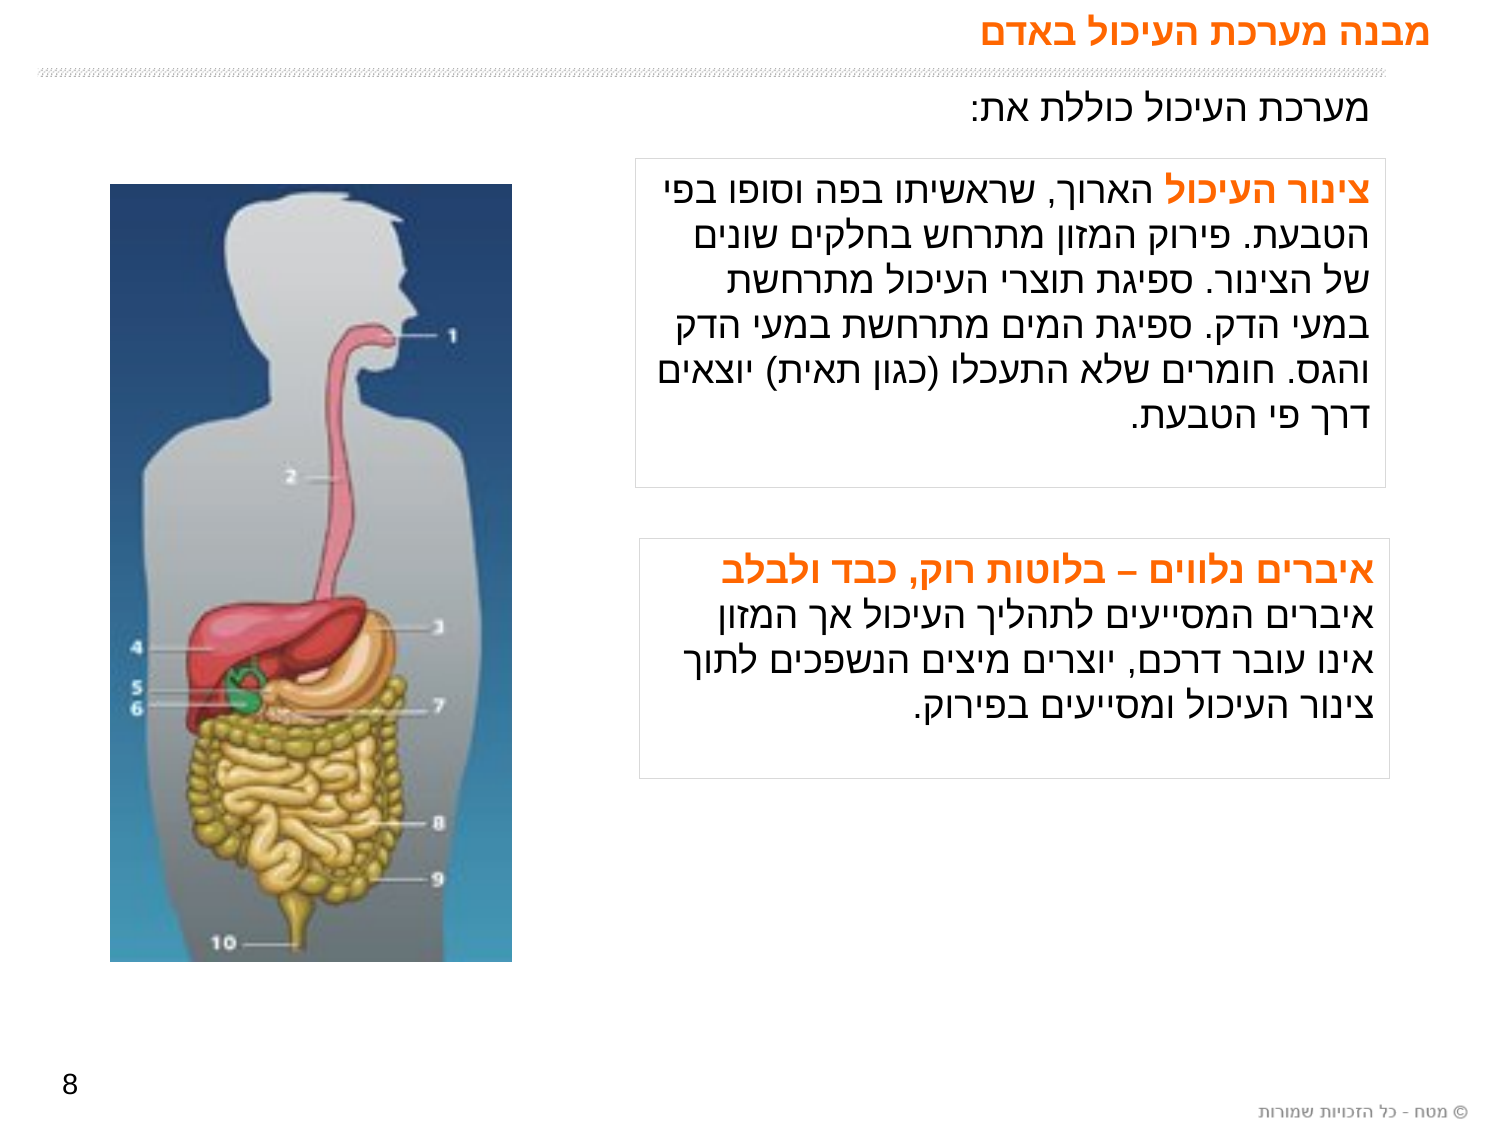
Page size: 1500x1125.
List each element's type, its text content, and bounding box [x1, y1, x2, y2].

text_box מערכת העיכול כוללת את: [43, 78, 1386, 136]
title מבנה מערכת העיכול באדם [96, 0, 1447, 77]
text_box [36, 67, 1388, 78]
text_box צינור העיכול הארוך, שראשיתו בפה וסופו בפי הטבעת. פירוק המזון מתרחש בחלקים שונים של הצינור. ספיגת תוצרי העיכול מתרחשת במעי הדק. ספיגת המים מתרחשת במעי הדק והגס. חומרים שלא התעכלו (כגון תאית) יוצאים דרך פי הטבעת. [635, 158, 1386, 488]
text_box איברים נלווים – בלוטות רוק, כבד ולבלב איברים המסייעים לתהליך העיכול אך המזון אינו עובר דרכם, יוצרים מיצים הנשפכים לתוך צינור העיכול ומסייעים בפירוק. [639, 538, 1390, 779]
slide_number 8 [0, 1049, 94, 1116]
picture [0, 0, 1500, 1125]
